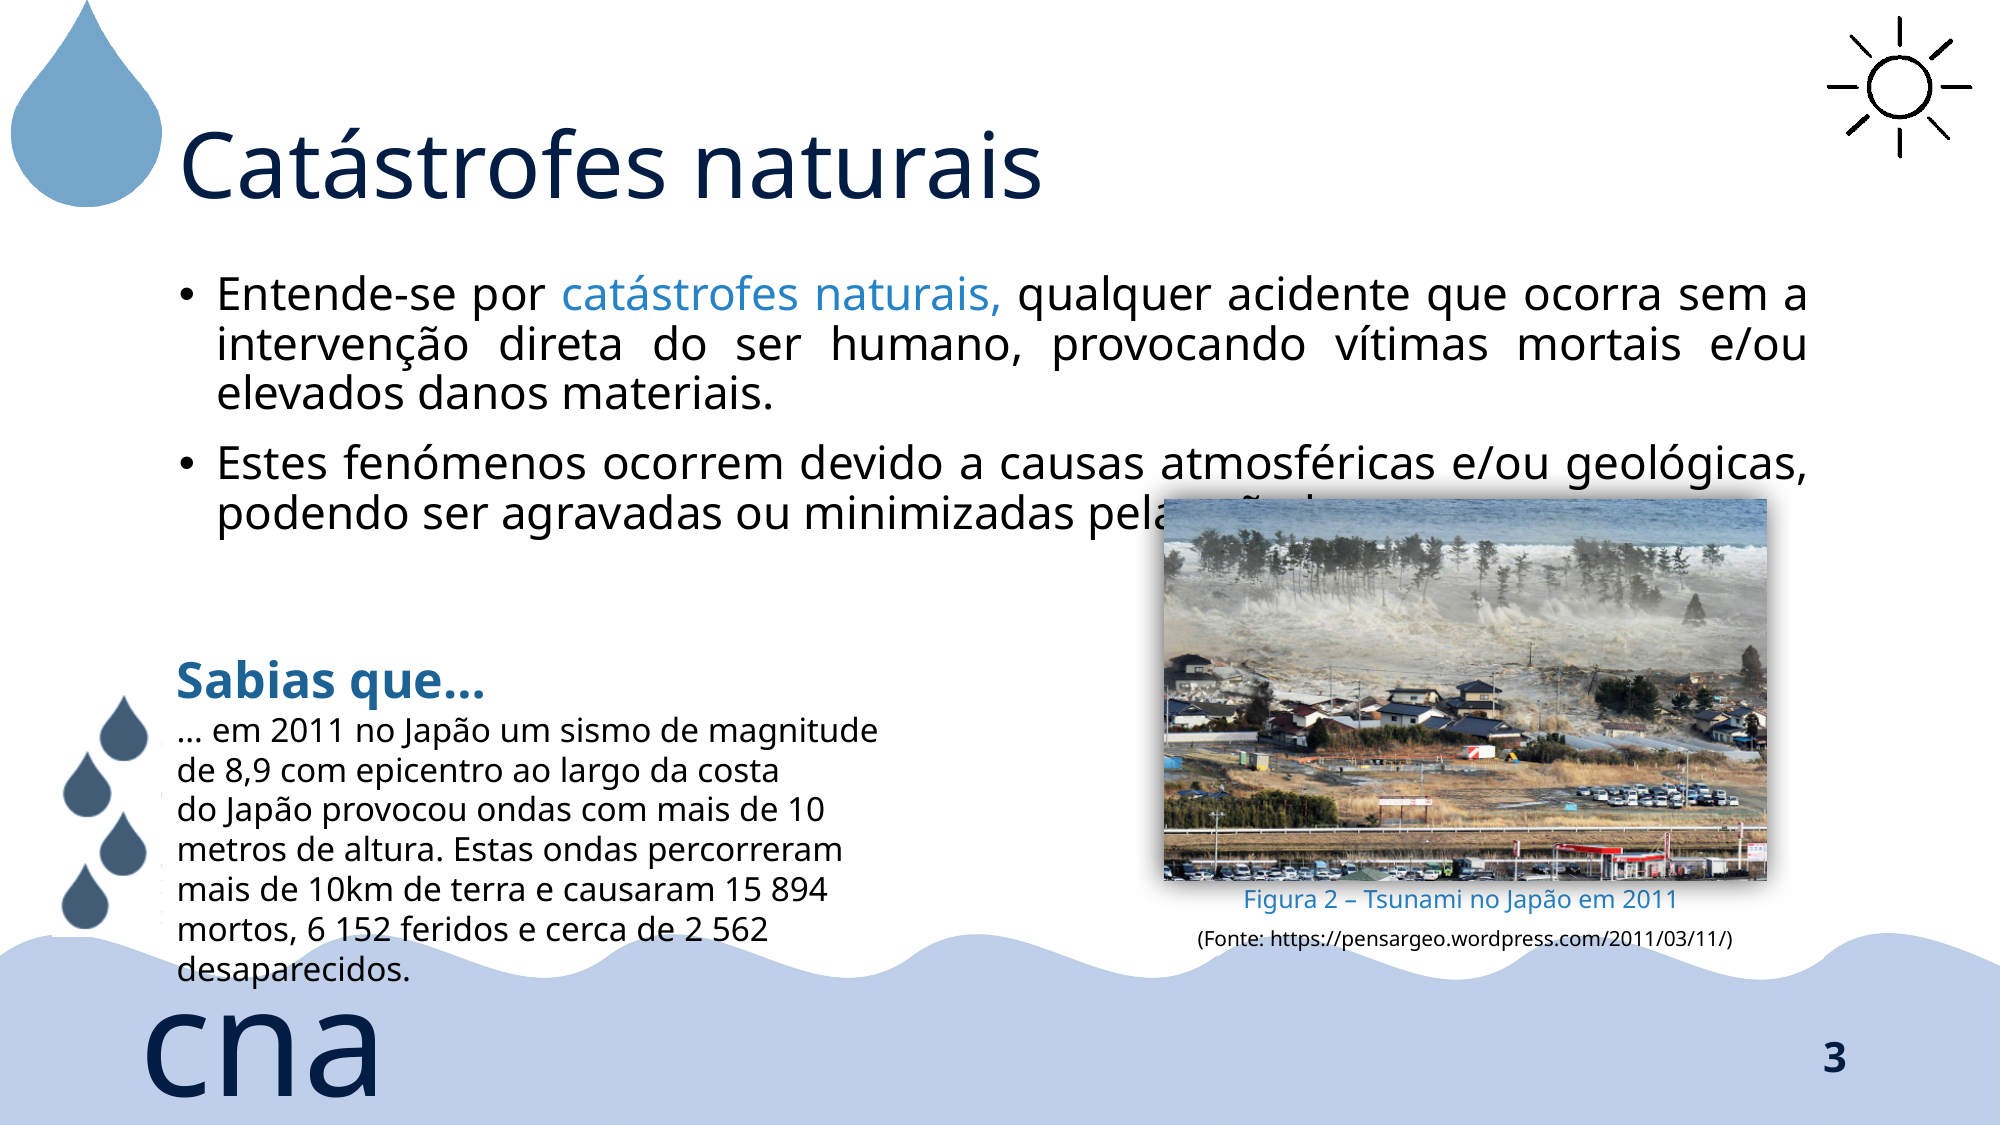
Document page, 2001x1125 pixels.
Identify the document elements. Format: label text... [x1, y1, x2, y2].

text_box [0, 934, 2000, 1125]
list Entende-se por catástrofes naturais, qualquer acidente que ocorra sem a intervenção direta do ser humano, provocando vítimas mortais e/ou elevados danos materiais. Estes fenómenos ocorrem devido a causas atmosféricas e/ou geológicas, podendo ser agravadas ou minimizadas pela ação humana. [164, 263, 1825, 892]
picture [1164, 499, 1767, 881]
picture [51, 688, 163, 937]
picture [1824, 9, 1982, 164]
text_box Figura 2 – Tsunami no Japão em 2011 (Fonte: https://pensargeo.wordpress.com/2011/03/11/) [1047, 876, 1883, 934]
picture [0, 0, 164, 207]
text_box Sabias que… … em 2011 no Japão um sismo de magnitude de 8,9 com epicentro ao largo da costa do Japão provocou ondas com mais de 10 metros de altura. Estas ondas percorreram mais de 10km de terra e causaram 15 894 mortos, 6 152 feridos e cerca de 2 562 desaparecidos. [161, 641, 899, 934]
title Catástrofes naturais [164, 59, 1863, 278]
